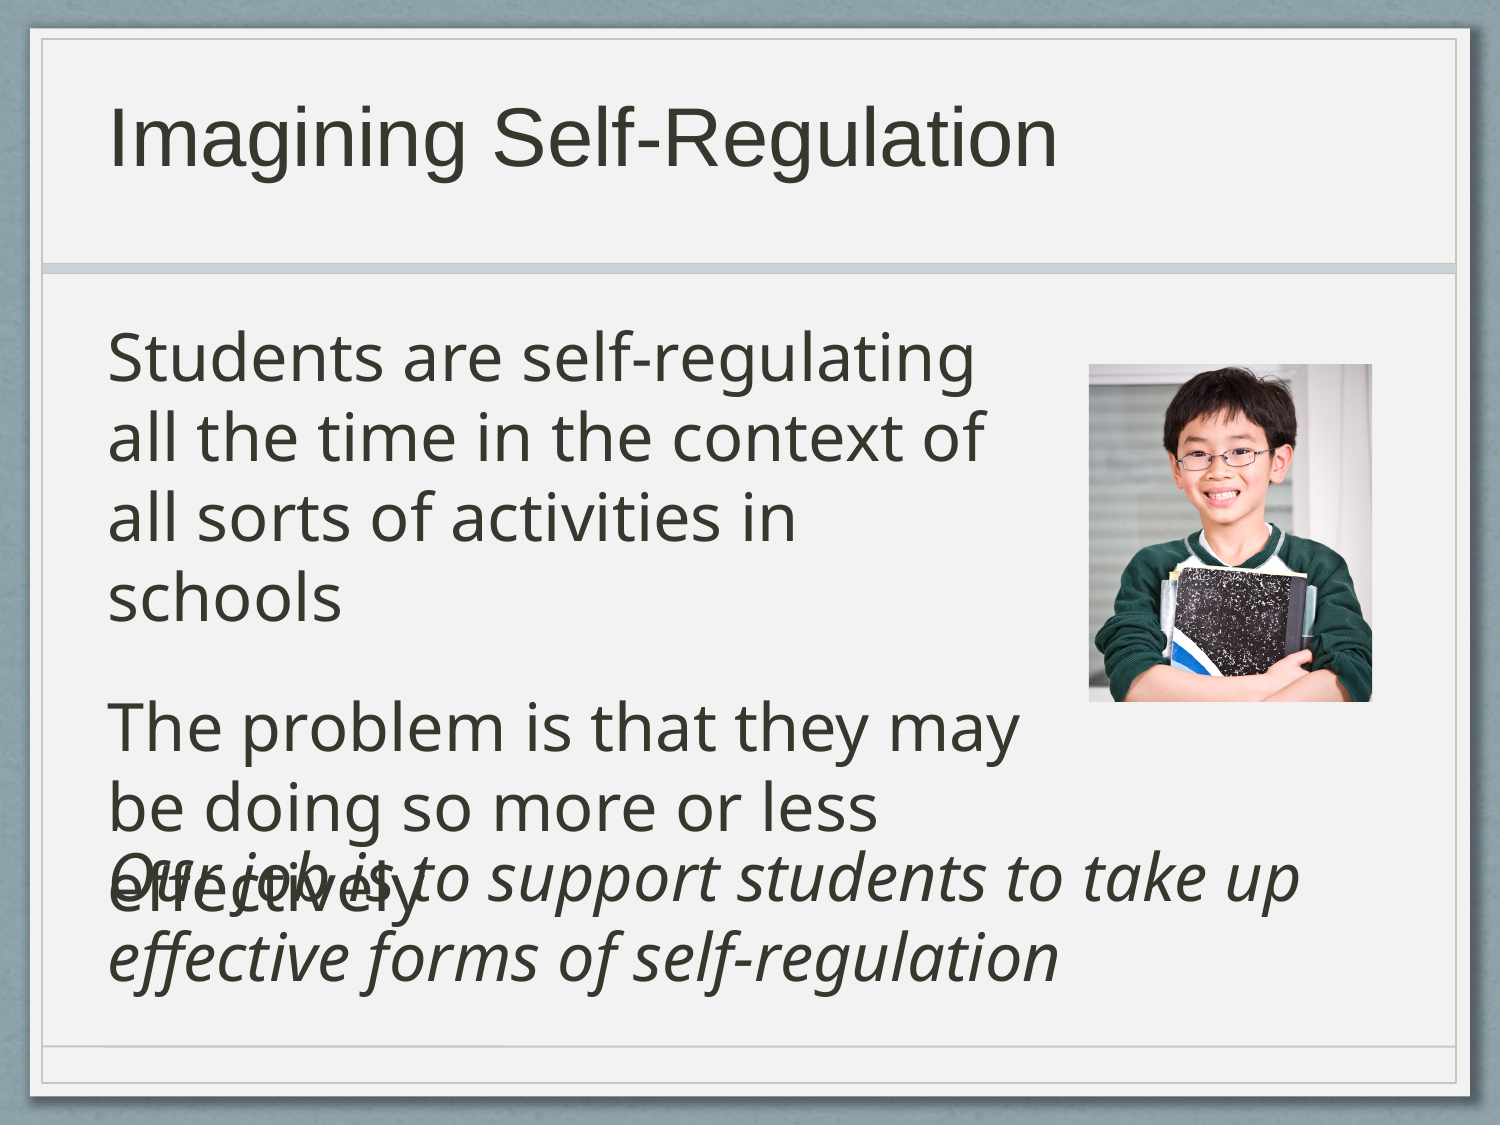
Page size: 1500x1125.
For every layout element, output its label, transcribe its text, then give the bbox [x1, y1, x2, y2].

picture [1088, 363, 1373, 703]
text_box Our job is to support students to take up effective forms of self-regulation [93, 827, 1399, 1076]
text_box Imagining Self-Regulation [93, 44, 1310, 222]
text_box Students are self-regulating all the time in the context of all sorts of activities in schools The problem is that they may be doing so more or less effectively [93, 307, 1050, 804]
